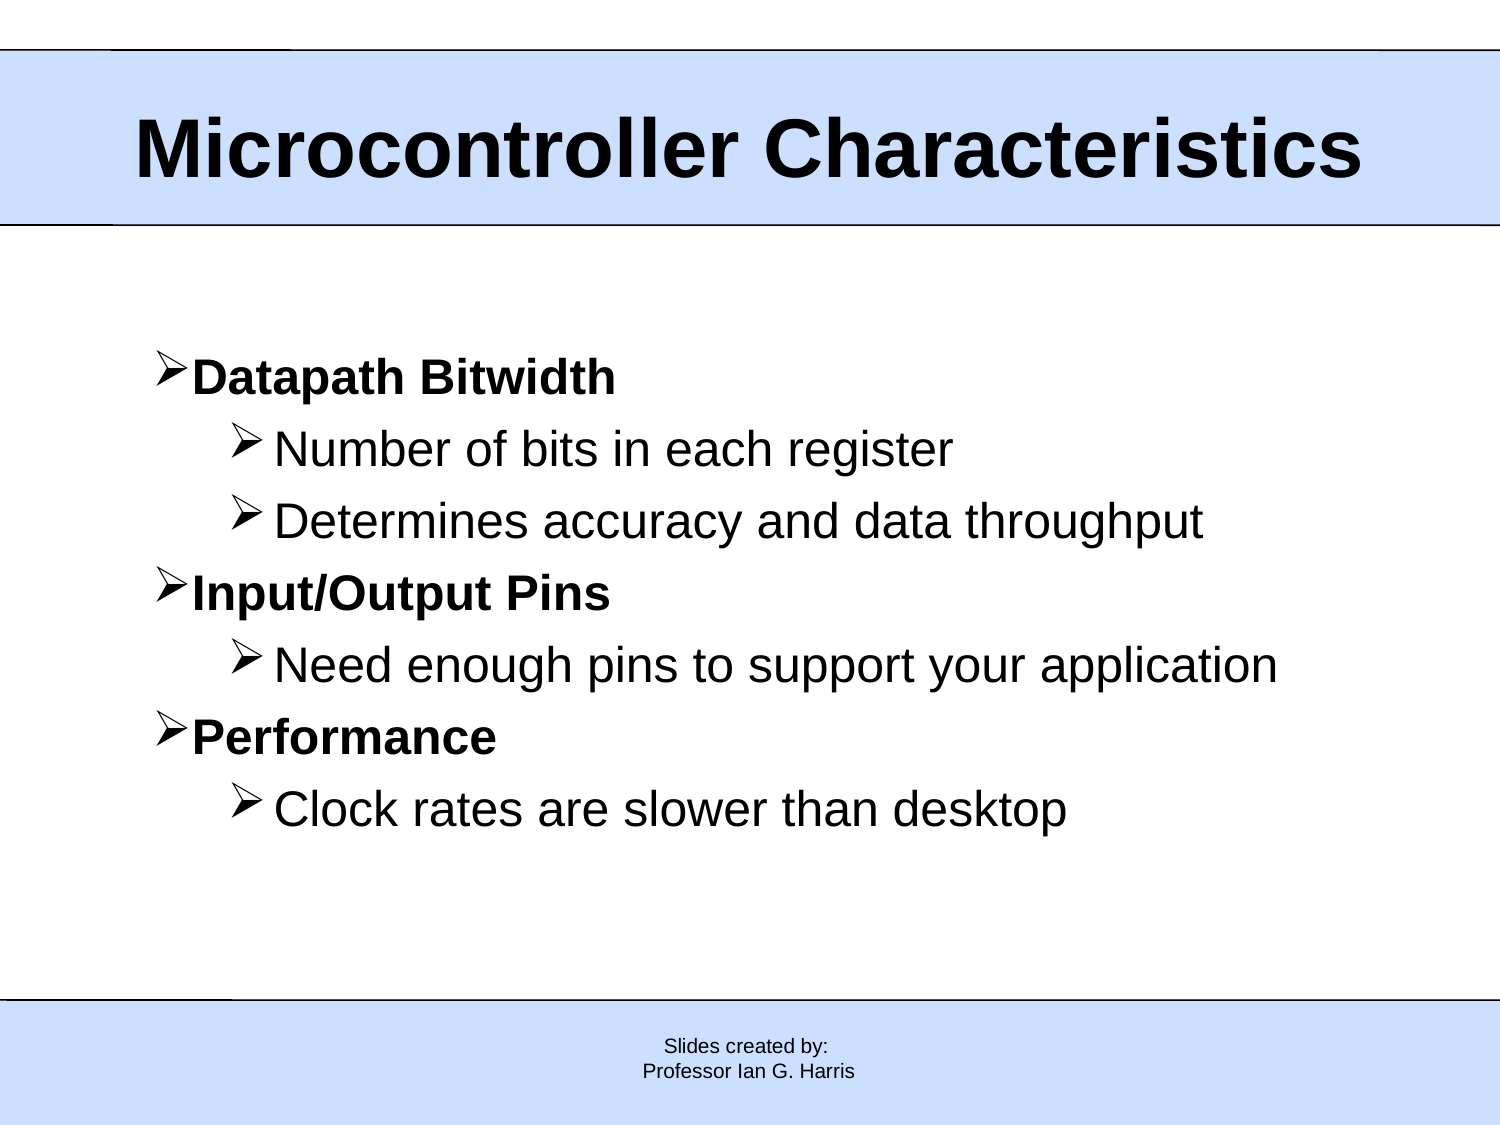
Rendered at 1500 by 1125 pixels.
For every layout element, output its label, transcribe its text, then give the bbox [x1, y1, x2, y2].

footer Slides created by: Professor Ian G. Harris [512, 1025, 986, 1098]
text_box Datapath Bitwidth Number of bits in each register Determines accuracy and data throughput Input/Output Pins Need enough pins to support your application Performance Clock rates are slower than desktop [137, 324, 1375, 845]
title Microcontroller Characteristics [50, 50, 1450, 238]
